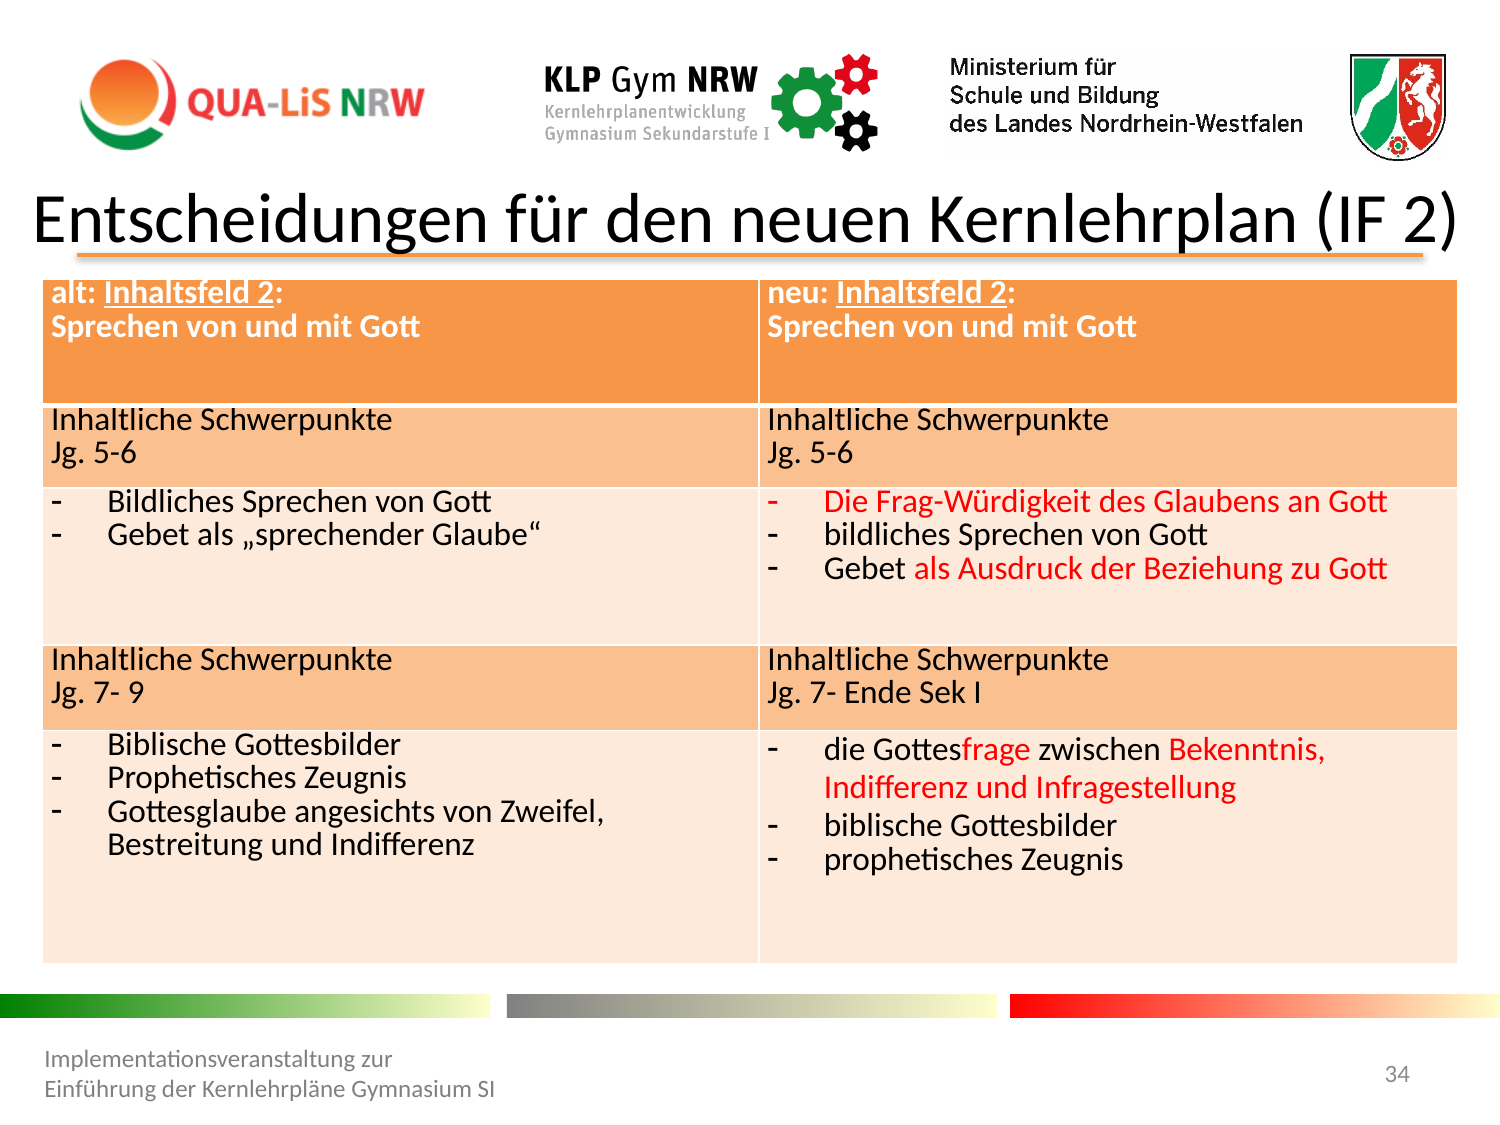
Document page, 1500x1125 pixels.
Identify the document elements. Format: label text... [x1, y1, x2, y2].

slide_number Implementationsveranstaltung zur Einführung der Kernlehrpläne Gymnasium SI [29, 1042, 526, 1103]
picture [501, 28, 908, 183]
table_cell Inhaltliche Schwerpunkte Jg. 7- Ende Sek I [760, 646, 1457, 730]
slide_number 34 [1328, 1042, 1425, 1103]
table_header neu: Inhaltsfeld 2: Sprechen von und mit Gott [760, 280, 1457, 403]
picture [950, 54, 1446, 161]
picture [77, 52, 431, 154]
table_cell Die Frag-Würdigkeit des Glaubens an Gott bildliches Sprechen von Gott Gebet als Ausdruck der Beziehung zu Gott [760, 489, 1457, 644]
table_cell Inhaltliche Schwerpunkte Jg. 5-6 [760, 408, 1457, 487]
table_cell Inhaltliche Schwerpunkte Jg. 5-6 [43, 408, 758, 487]
table_cell Bildliches Sprechen von Gott Gebet als „sprechender Glaube“ [43, 489, 758, 644]
table_cell Inhaltliche Schwerpunkte Jg. 7- 9 [43, 646, 758, 730]
title Entscheidungen für den neuen Kernlehrplan (IF 2) [17, 184, 1483, 244]
table_cell Biblische Gottesbilder Prophetisches Zeugnis Gottesglaube angesichts von Zweifel, Bestreitung und Indifferenz [43, 731, 758, 963]
table_cell die Gottesfrage zwischen Bekenntnis, Indifferenz und Infragestellung biblische Gottesbilder prophetisches Zeugnis [760, 731, 1457, 963]
table_header alt: Inhaltsfeld 2: Sprechen von und mit Gott [43, 280, 758, 403]
